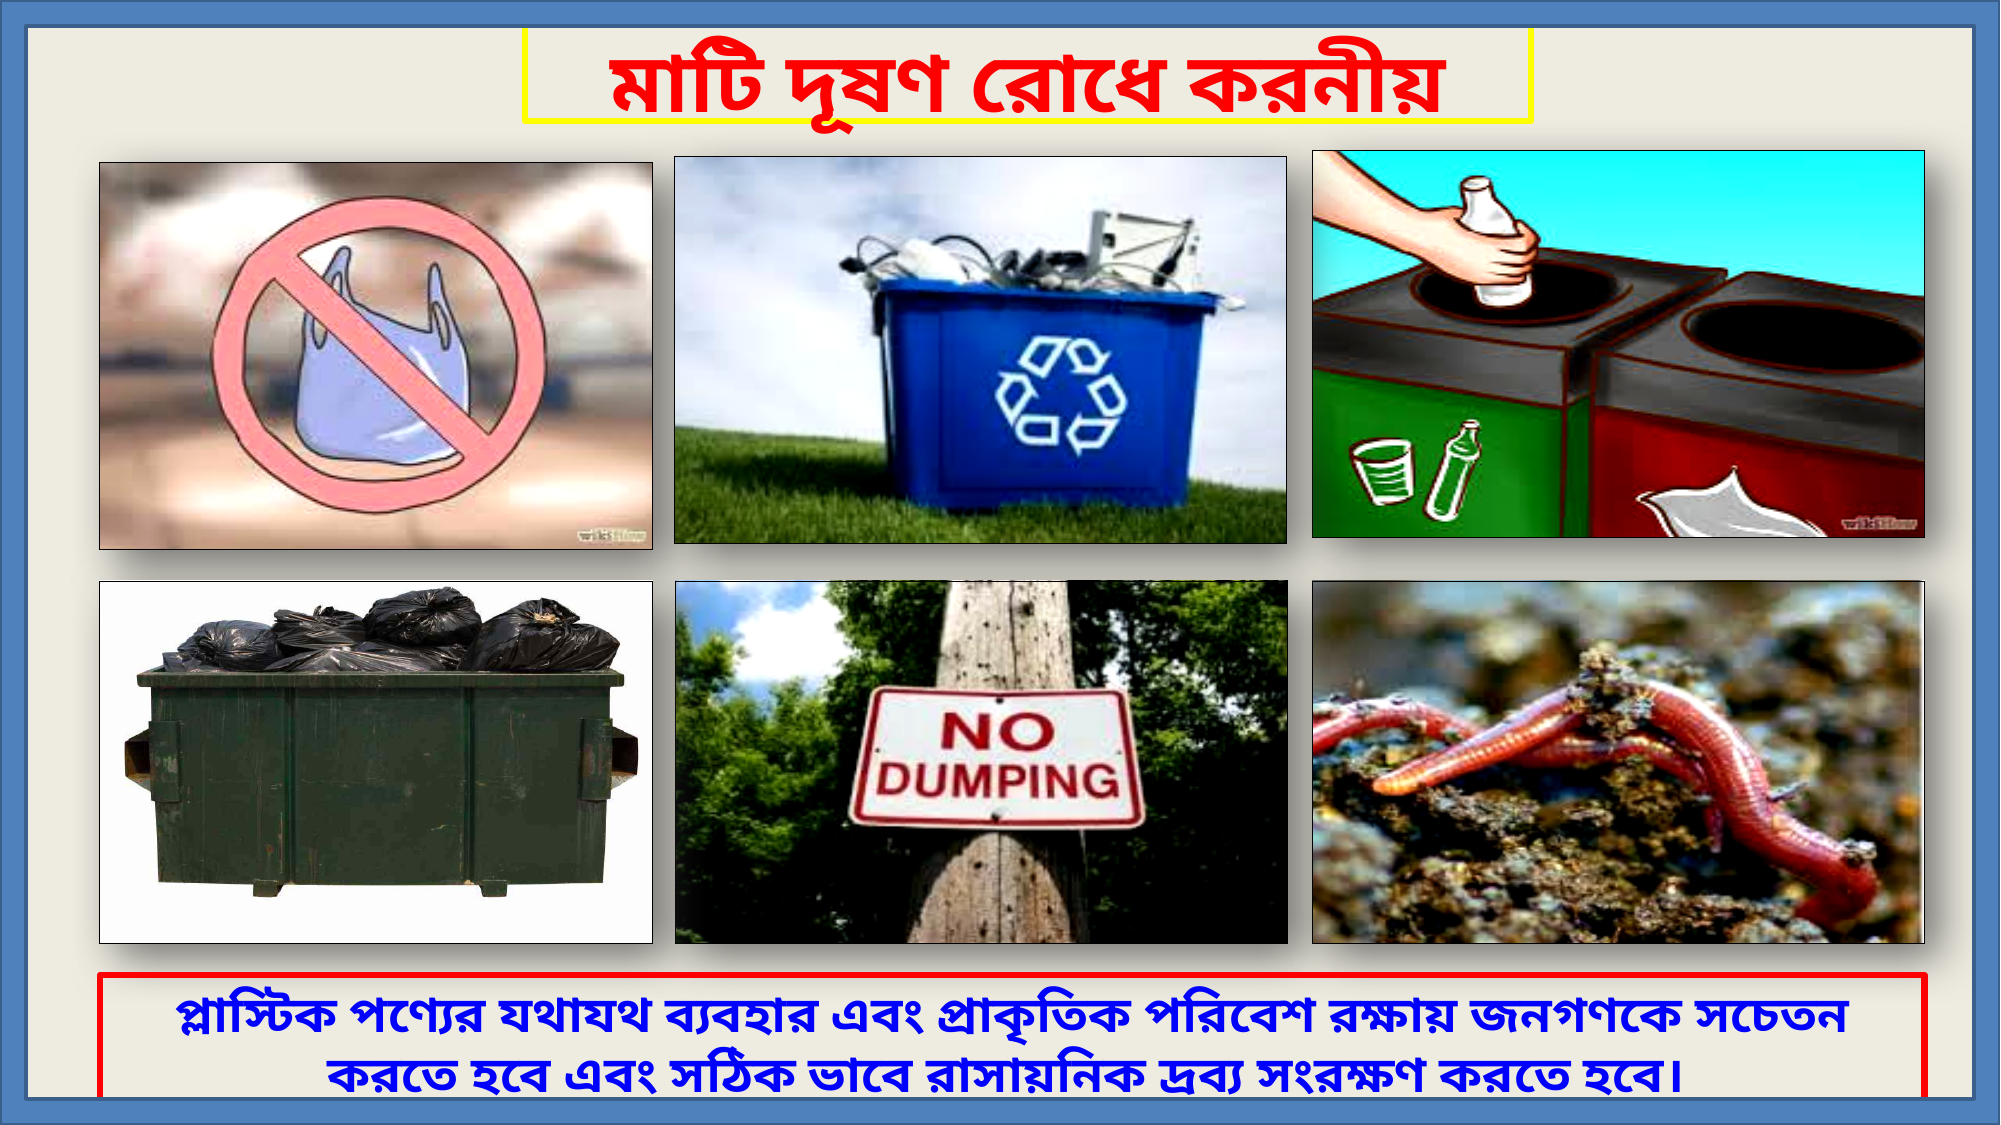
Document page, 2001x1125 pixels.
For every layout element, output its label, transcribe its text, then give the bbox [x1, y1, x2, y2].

picture [674, 580, 1288, 944]
picture [673, 155, 1287, 544]
picture [99, 580, 654, 944]
text_box প্লাস্টিক পণ্যের যথাযথ ব্যবহার এবং প্রাকৃতিক পরিবেশ রক্ষায় জনগণকে সচেতন করতে হবে এবং সঠিক ভাবে রাসায়নিক দ্রব্য সংরক্ষণ করতে হবে। [99, 974, 1925, 1097]
picture [1312, 580, 1925, 944]
picture [99, 162, 654, 551]
picture [1312, 149, 1926, 538]
text_box [0, 0, 2000, 1125]
text_box মাটি দূষণ রোধে করনীয় সমূহ [525, 28, 1532, 122]
